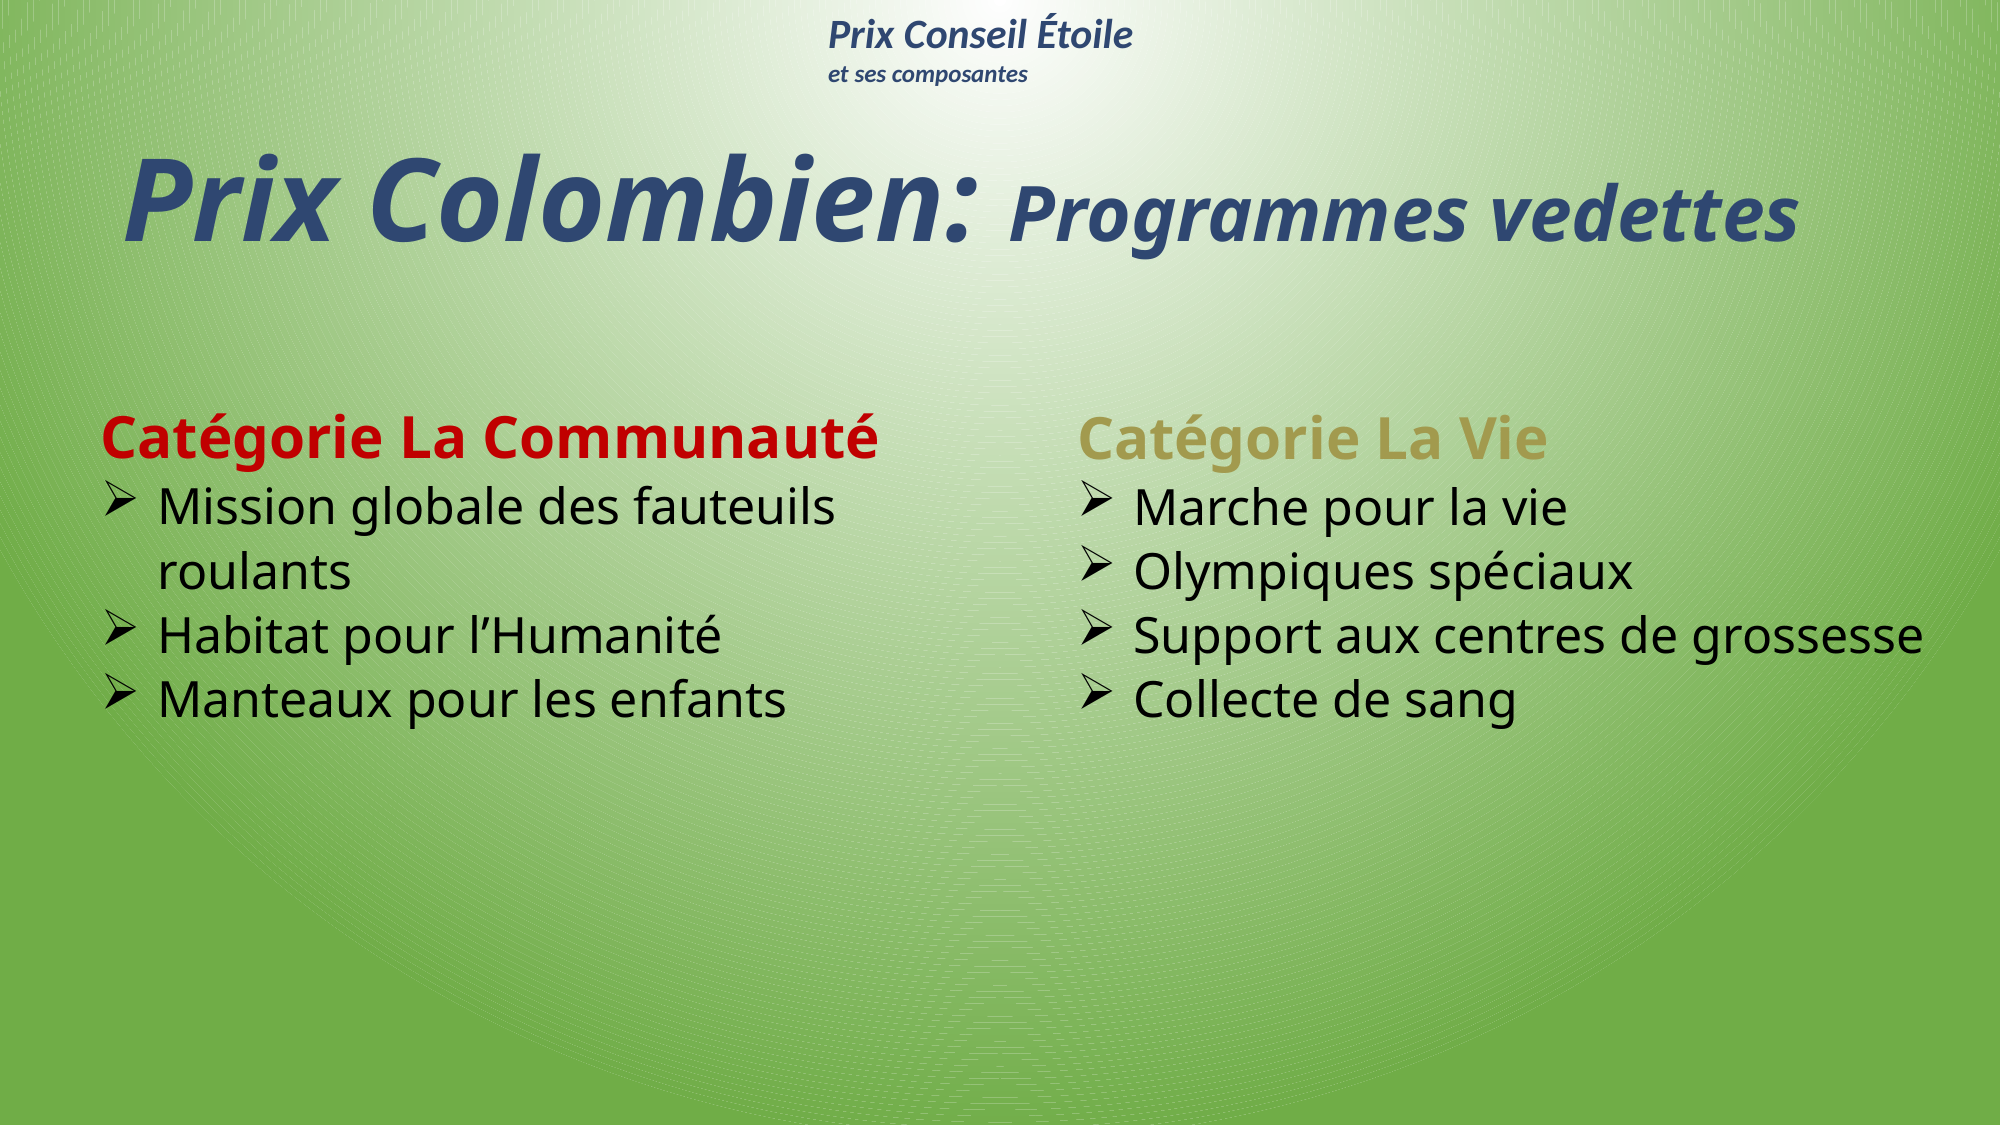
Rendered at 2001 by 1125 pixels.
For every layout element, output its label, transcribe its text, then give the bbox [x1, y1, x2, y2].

text_box Catégorie La Vie Marche pour la vie Olympiques spéciaux Support aux centres de grossesse Collecte de sang [1062, 388, 1954, 735]
title Prix Colombien: Programmes vedettes [107, 95, 1833, 314]
text_box Prix Conseil Étoile et ses composantes [813, 0, 1187, 95]
text_box Catégorie La Communauté Mission globale des fauteuils roulants Habitat pour l’Humanité Manteaux pour les enfants [86, 388, 1000, 799]
